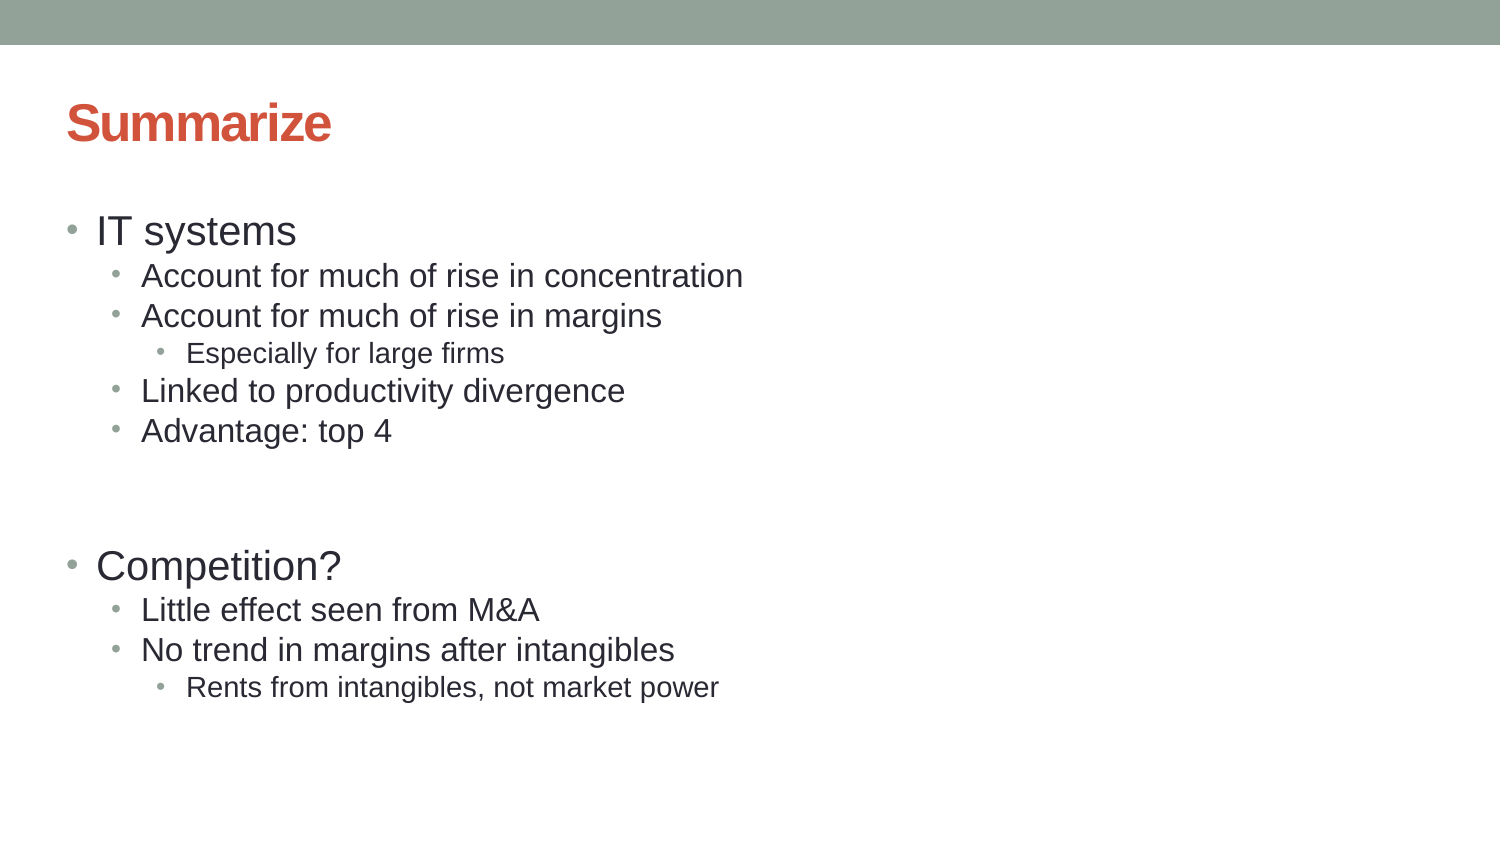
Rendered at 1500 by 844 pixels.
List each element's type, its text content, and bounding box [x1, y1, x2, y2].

list IT systems Account for much of rise in concentration Account for much of rise in margins Especially for large firms Linked to productivity divergence Advantage: top 4 Competition? Little effect seen from M&A No trend in margins after intangibles Rents from intangibles, not market power [51, 189, 1449, 750]
title Summarize [51, 72, 1449, 167]
